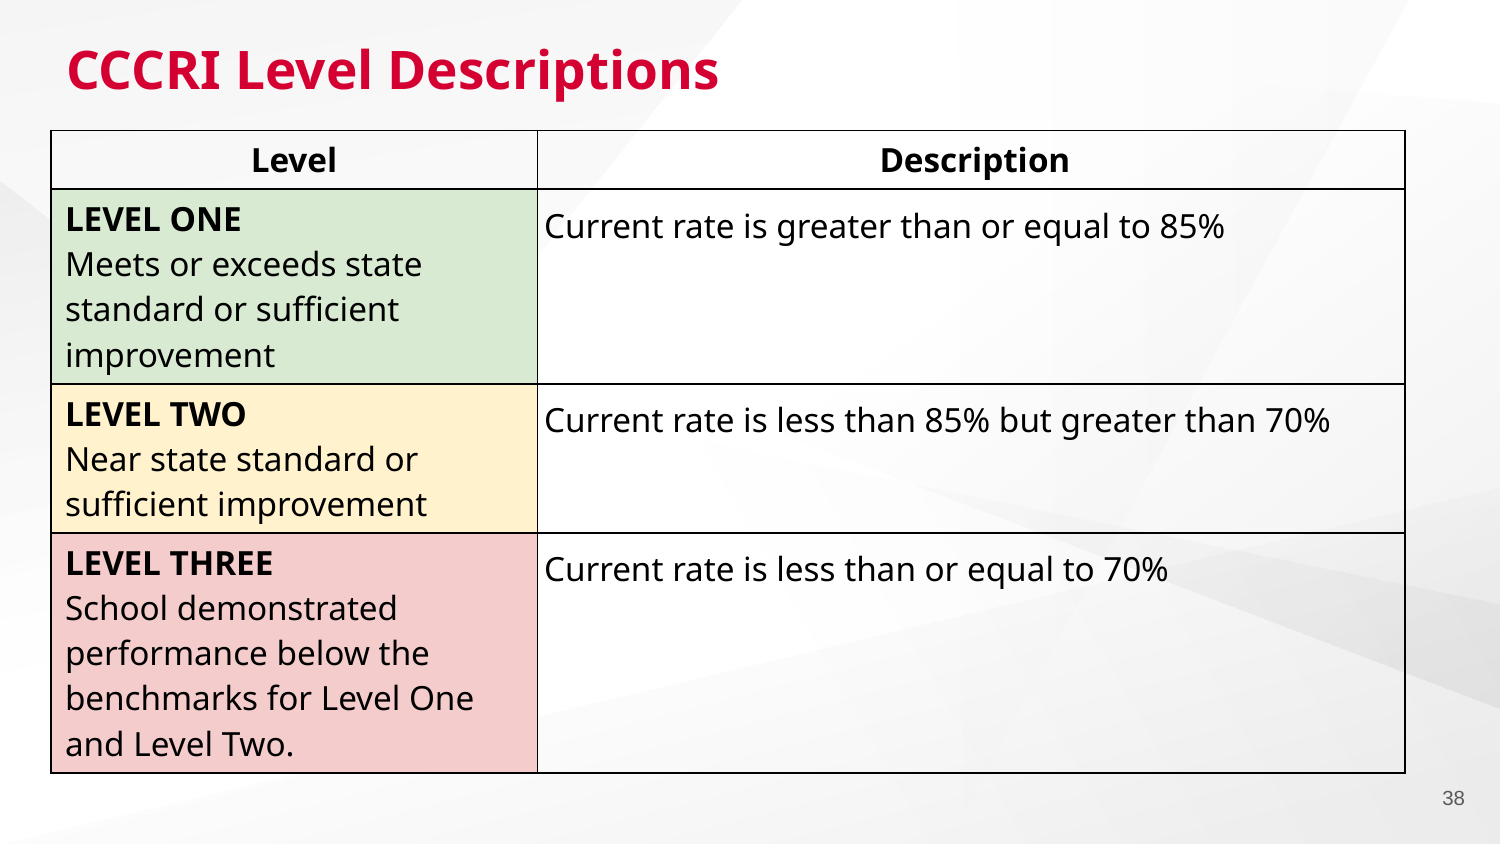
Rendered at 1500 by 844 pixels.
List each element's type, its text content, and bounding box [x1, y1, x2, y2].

table_cell Current rate is less than 85% but greater than 70% [538, 385, 1404, 532]
table_cell LEVEL TWO Near state standard or sufficient improvement [52, 385, 537, 532]
table_cell Current rate is less than or equal to 70% [538, 534, 1404, 772]
slide_number 38 [1389, 764, 1480, 830]
title CCCRI Level Descriptions [51, 21, 1480, 115]
table_header Level [52, 131, 537, 188]
table_cell LEVEL ONE Meets or exceeds state standard or sufficient improvement [52, 190, 537, 383]
table_header Description [538, 131, 1404, 188]
table_cell Current rate is greater than or equal to 85% [538, 190, 1404, 383]
picture [0, 0, 1500, 844]
table_cell LEVEL THREE School demonstrated performance below the benchmarks for Level One and Level Two. [52, 534, 537, 772]
